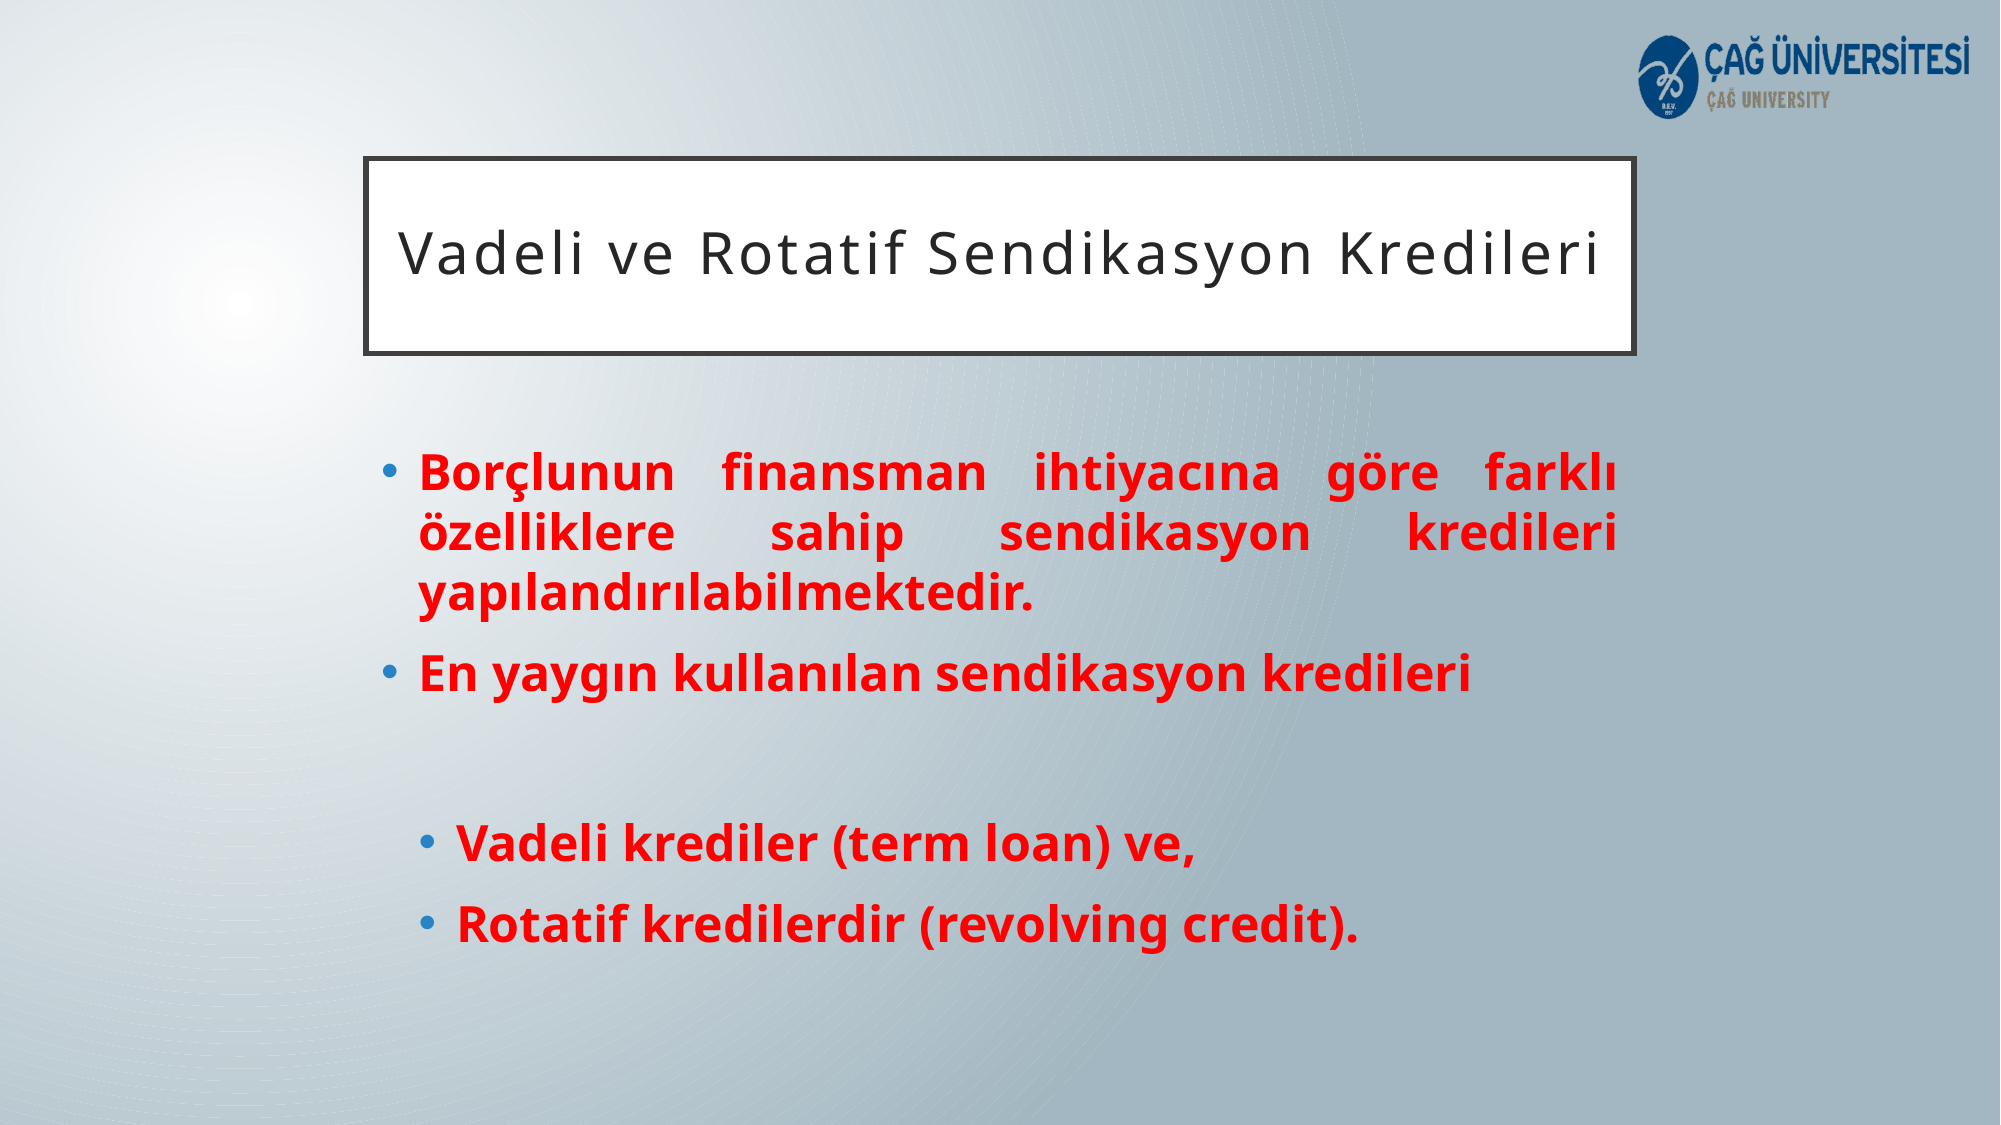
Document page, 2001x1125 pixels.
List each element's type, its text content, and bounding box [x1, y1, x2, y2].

title Vadeli ve Rotatif Sendikasyon Kredileri [363, 156, 1637, 356]
picture [1633, 25, 1976, 132]
list Borçlunun finansman ihtiyacına göre farklı özelliklere sahip sendikasyon kredileri yapılandırılabilmektedir. En yaygın kullanılan sendikasyon kredileri Vadeli krediler (term loan) ve, Rotatif kredilerdir (revolving credit). [366, 432, 1634, 942]
